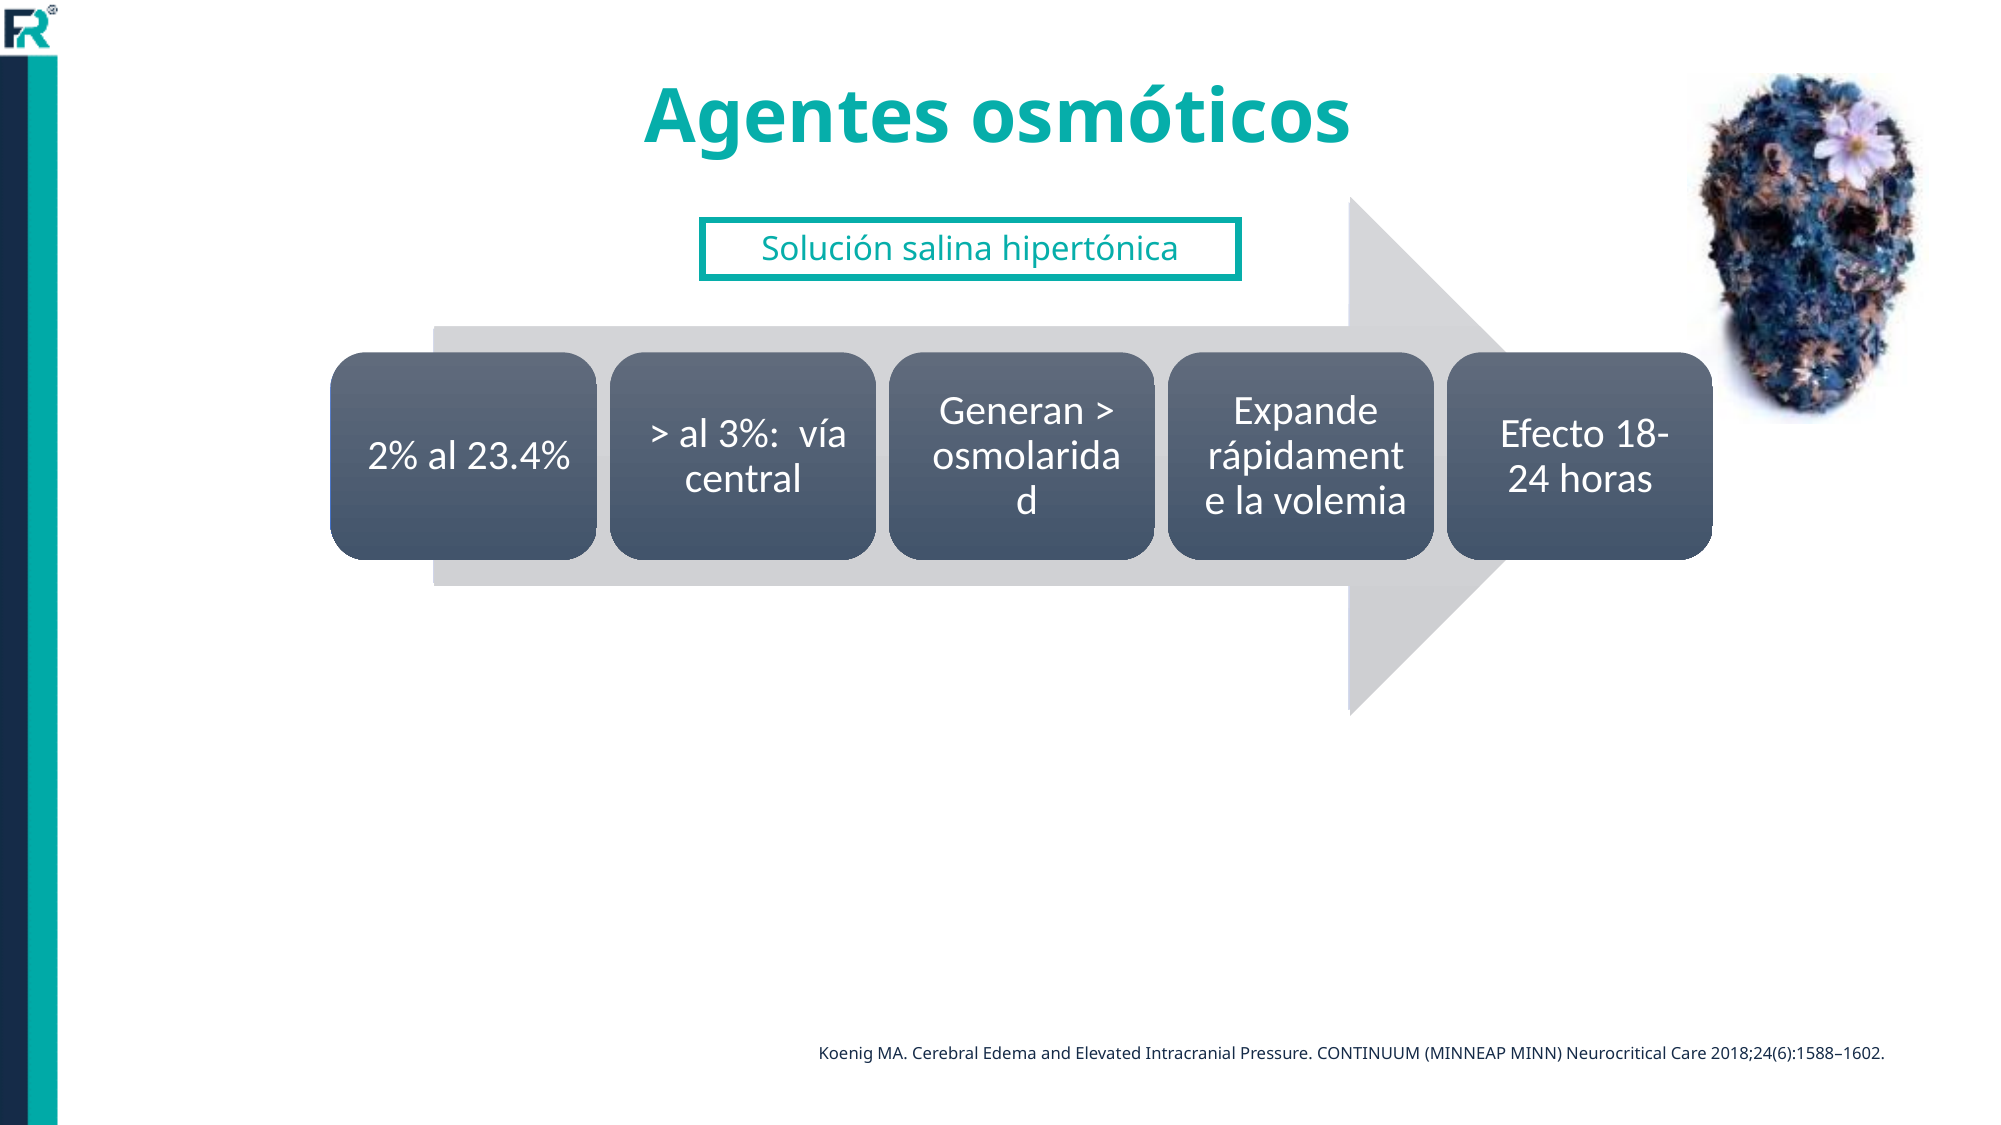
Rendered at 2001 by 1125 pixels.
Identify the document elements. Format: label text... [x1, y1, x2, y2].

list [330, 196, 1714, 716]
title Agentes osmóticos [329, 36, 1668, 200]
picture [0, 0, 2001, 1125]
text_box Koenig MA. Cerebral Edema and Elevated Intracranial Pressure. CONTINUUM (MINNEAP MINN) Neurocritical Care 2018;24(6):1588–1602. [629, 1033, 2000, 1070]
